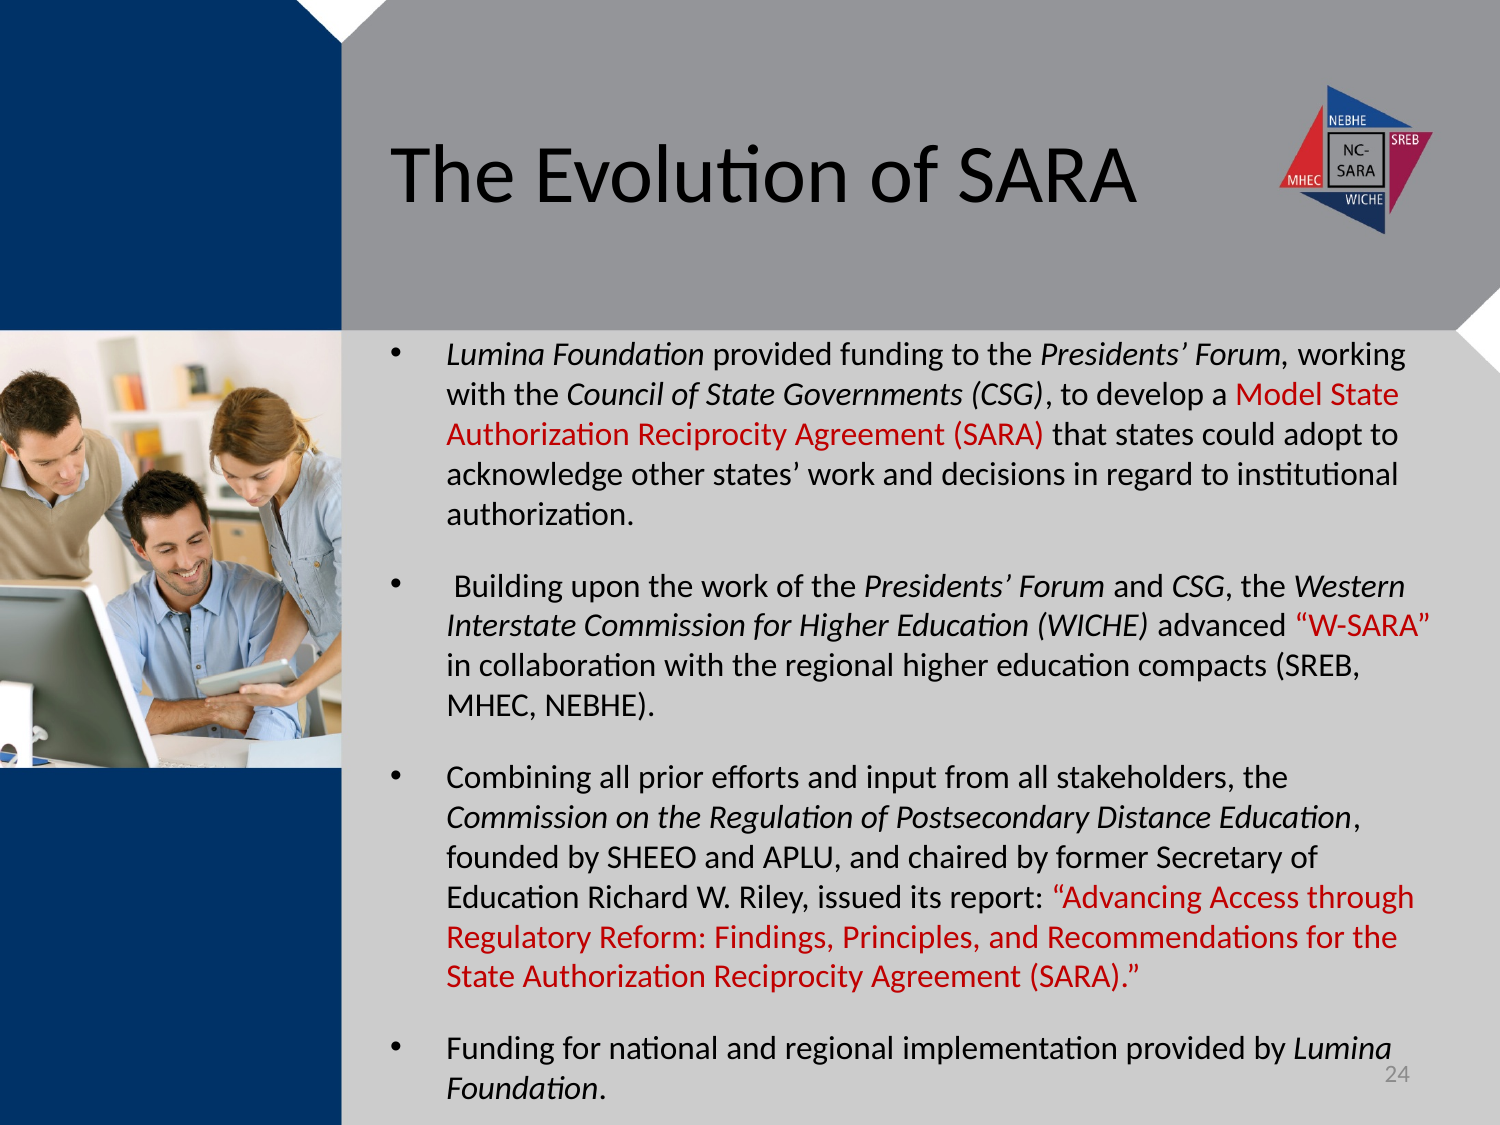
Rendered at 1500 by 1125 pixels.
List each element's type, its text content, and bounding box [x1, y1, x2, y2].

title The Evolution of SARA [375, 50, 1425, 300]
picture [0, 0, 1500, 1125]
slide_number 24 [1074, 1042, 1425, 1103]
list Lumina Foundation provided funding to the Presidents’ Forum, working with the Council of State Governments (CSG), to develop a Model State Authorization Reciprocity Agreement (SARA) that states could adopt to acknowledge other states’ work and decisions in regard to institutional authorization. Building upon the work of the Presidents’ Forum and CSG, the Western Interstate Commission for Higher Education (WICHE) advanced “W-SARA” in collaboration with the regional higher education compacts (SREB, MHEC, NEBHE). Combining all prior efforts and input from all stakeholders, the Commission on the Regulation of Postsecondary Distance Education, founded by SHEEO and APLU, and chaired by former Secretary of Education Richard W. Riley, issued its report: “Advancing Access through Regulatory Reform: Findings, Principles, and Recommendations for the State Authorization Reciprocity Agreement (SARA).” Funding for national and regional implementation provided by Lumina Foundation. [375, 324, 1450, 1088]
